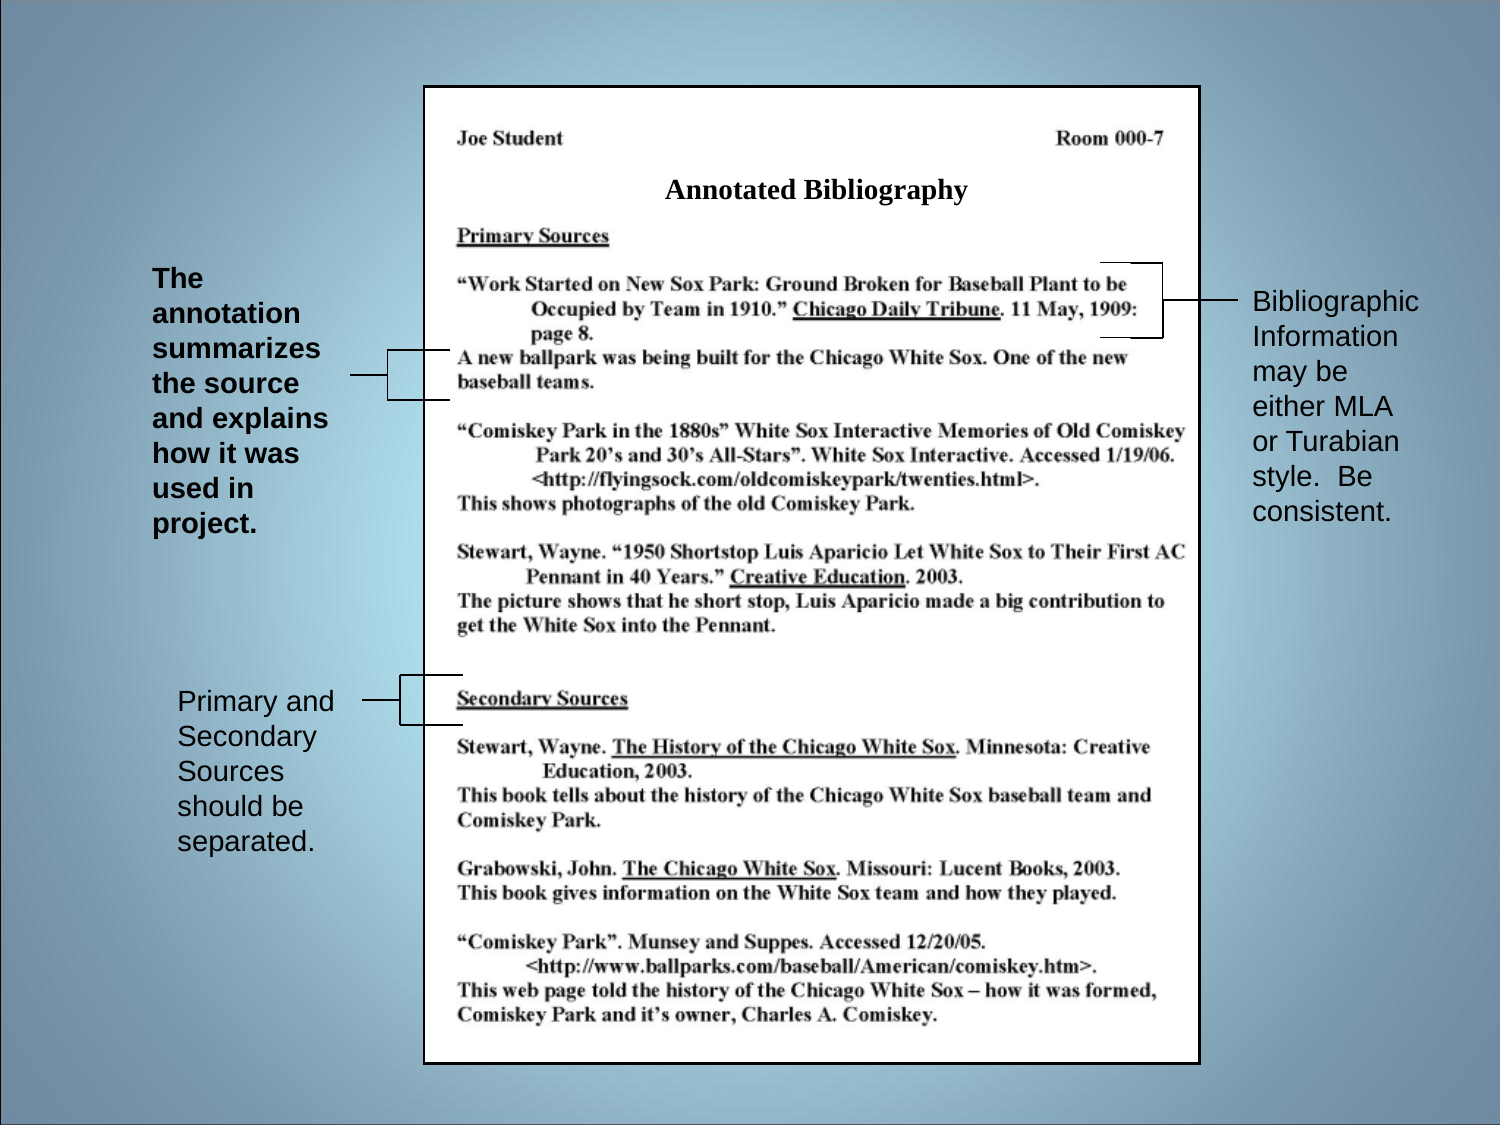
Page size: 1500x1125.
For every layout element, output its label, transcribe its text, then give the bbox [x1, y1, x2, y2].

picture [0, 0, 1500, 1125]
text_box The annotation summarizes the source and explains how it was used in project. [137, 199, 350, 549]
text_box Primary and Secondary Sources should be separated. [162, 675, 363, 866]
text_box Bibliographic Information may be either MLA or Turabian style. Be consistent. [1237, 275, 1438, 536]
